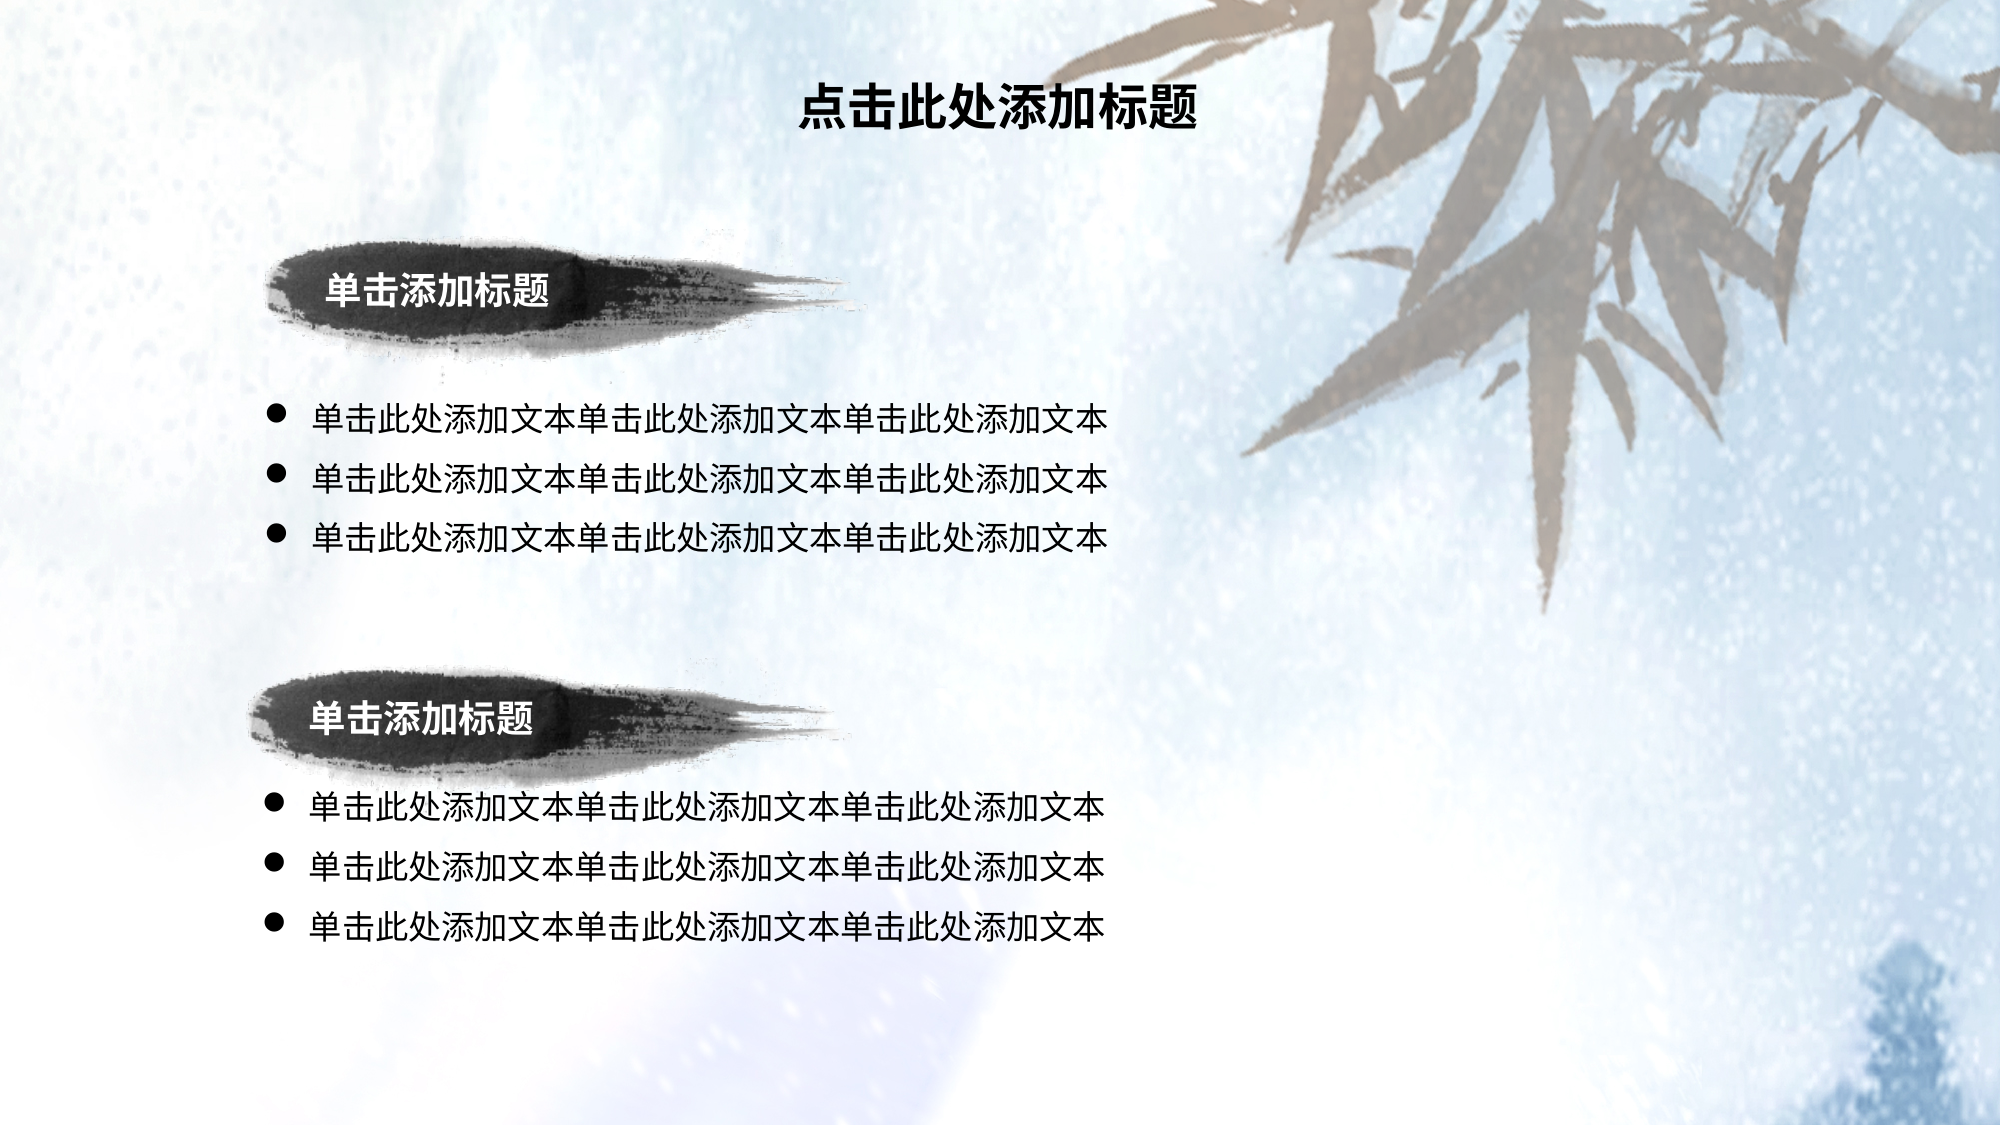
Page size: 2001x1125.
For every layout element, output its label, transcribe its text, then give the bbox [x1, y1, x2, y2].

text_box 单击此处添加文本单击此处添加文本单击此处添加文本 单击此处添加文本单击此处添加文本单击此处添加文本 单击此处添加文本单击此处添加文本单击此处添加文本 [247, 759, 1191, 1054]
text_box 点击此处添加标题 [783, 67, 868, 143]
text_box 单击此处添加文本单击此处添加文本单击此处添加文本 单击此处添加文本单击此处添加文本单击此处添加文本 单击此处添加文本单击此处添加文本单击此处添加文本 [249, 387, 868, 665]
picture [0, 0, 2000, 1125]
